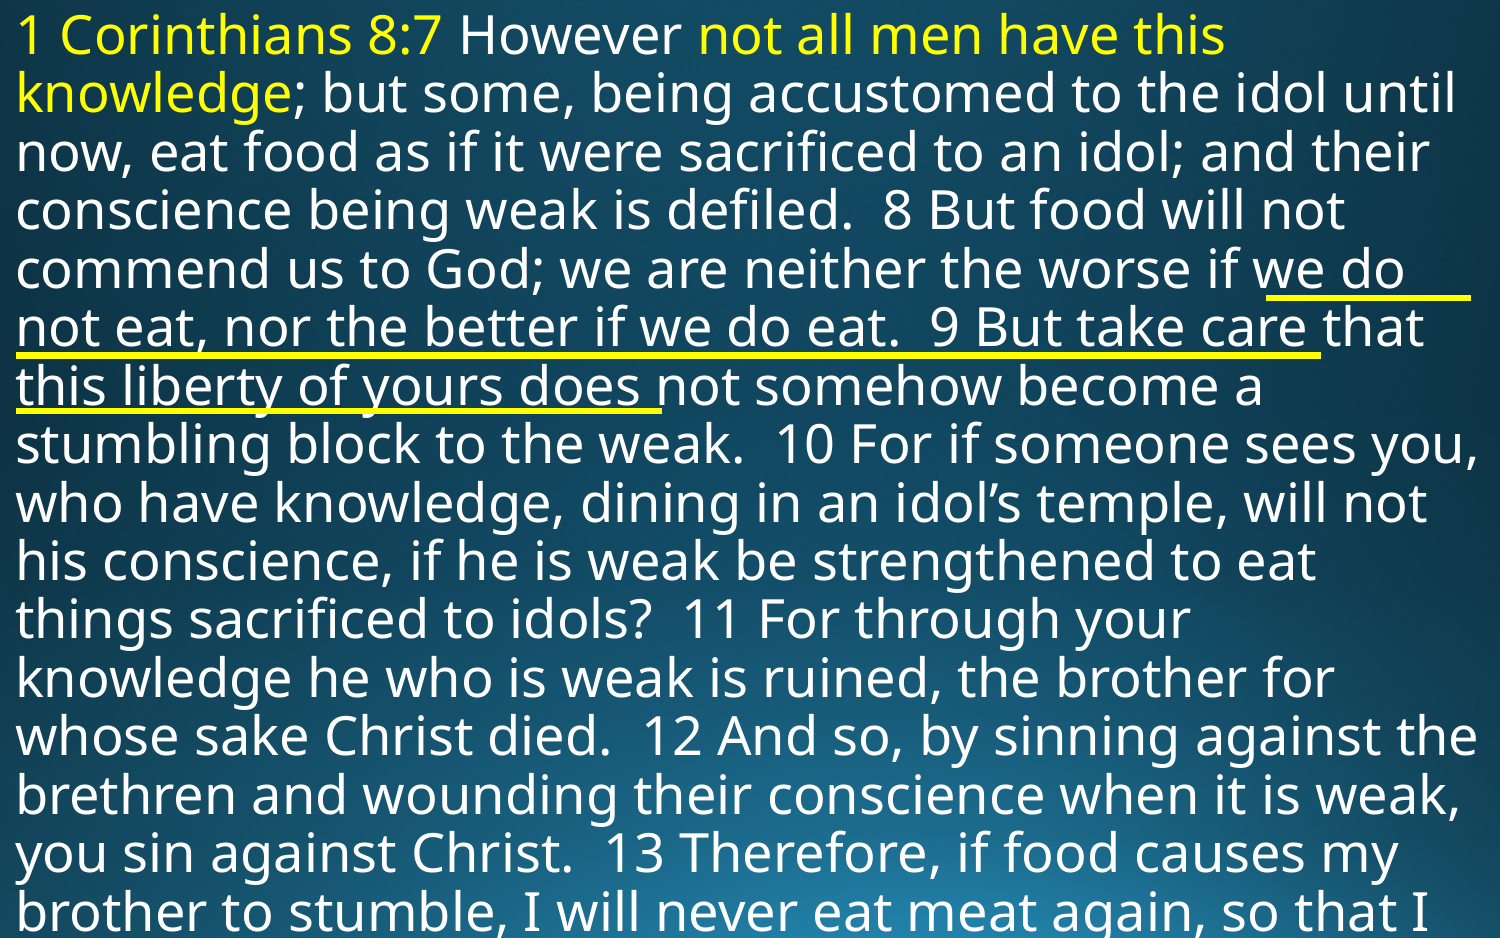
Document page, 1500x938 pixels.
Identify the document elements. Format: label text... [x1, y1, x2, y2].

list 1 Corinthians 8:7 However not all men have this knowledge; but some, being accustomed to the idol until now, eat food as if it were sacrificed to an idol; and their conscience being weak is defiled. 8 But food will not commend us to God; we are neither the worse if we do not eat, nor the better if we do eat. 9 But take care that this liberty of yours does not somehow become a stumbling block to the weak. 10 For if someone sees you, who have knowledge, dining in an idol’s temple, will not his conscience, if he is weak be strengthened to eat things sacrificed to idols? 11 For through your knowledge he who is weak is ruined, the brother for whose sake Christ died. 12 And so, by sinning against the brethren and wounding their conscience when it is weak, you sin against Christ. 13 Therefore, if food causes my brother to stumble, I will never eat meat again, so that I will not cause my brother to stumble. [0, 0, 1500, 938]
